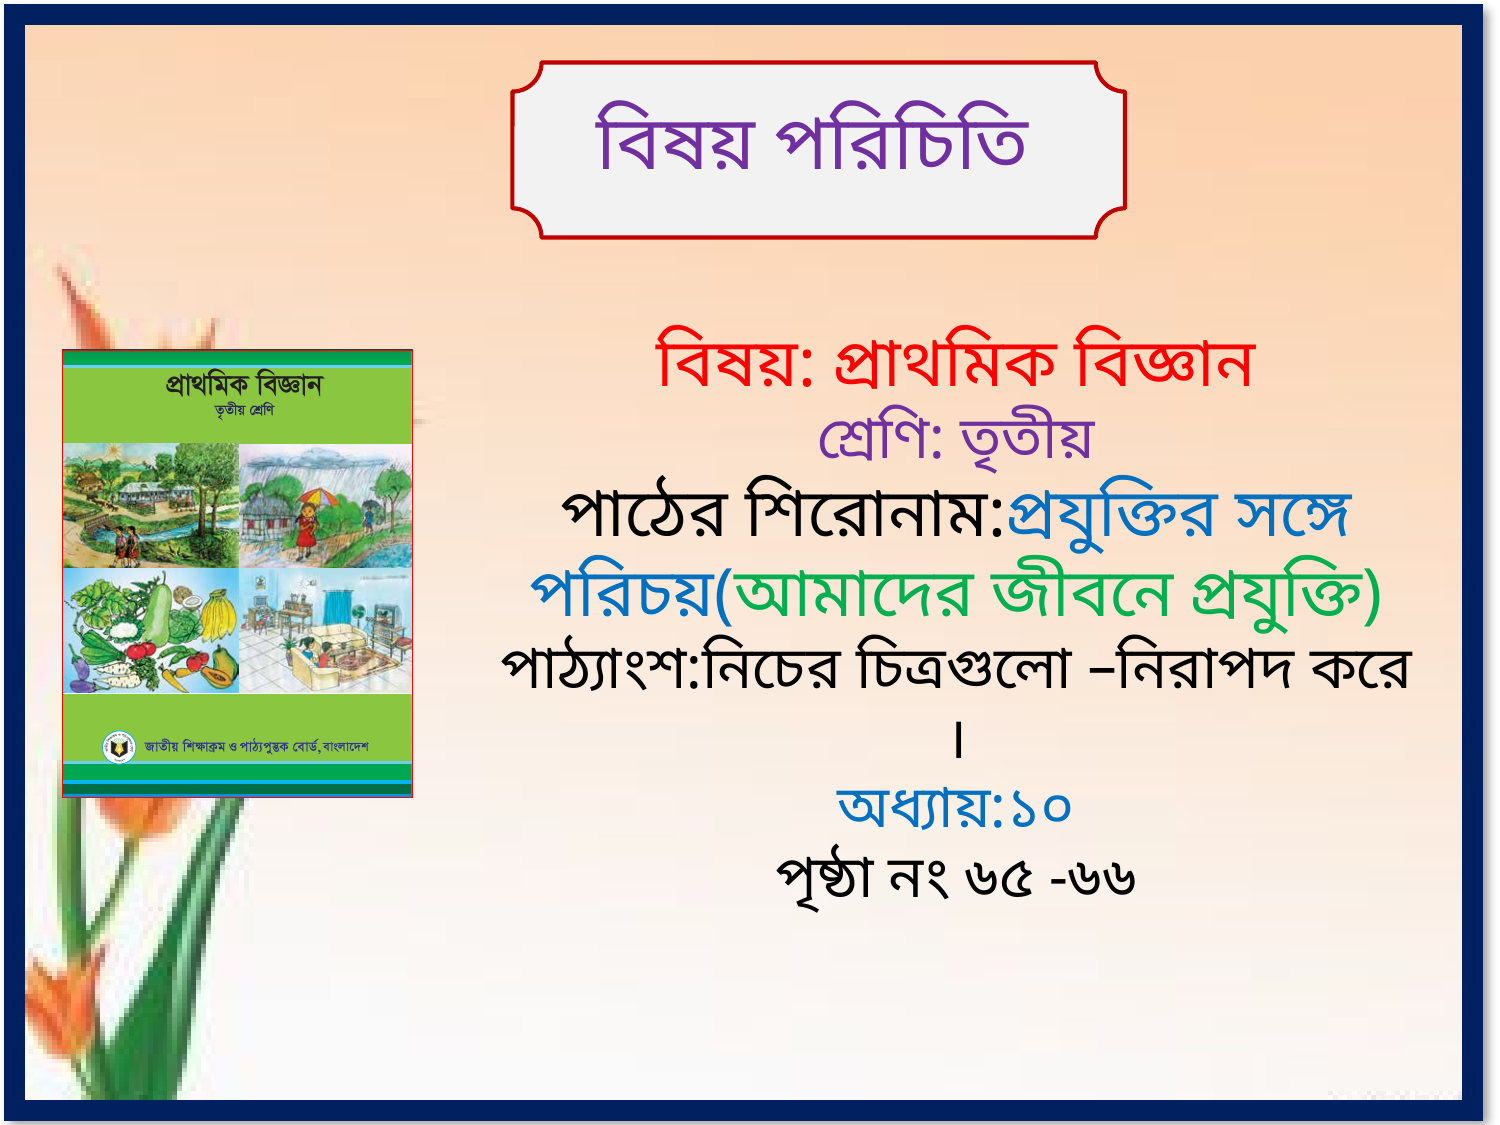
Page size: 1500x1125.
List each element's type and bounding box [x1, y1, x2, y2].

text_box [512, 62, 1126, 238]
picture [24, 24, 1463, 1101]
